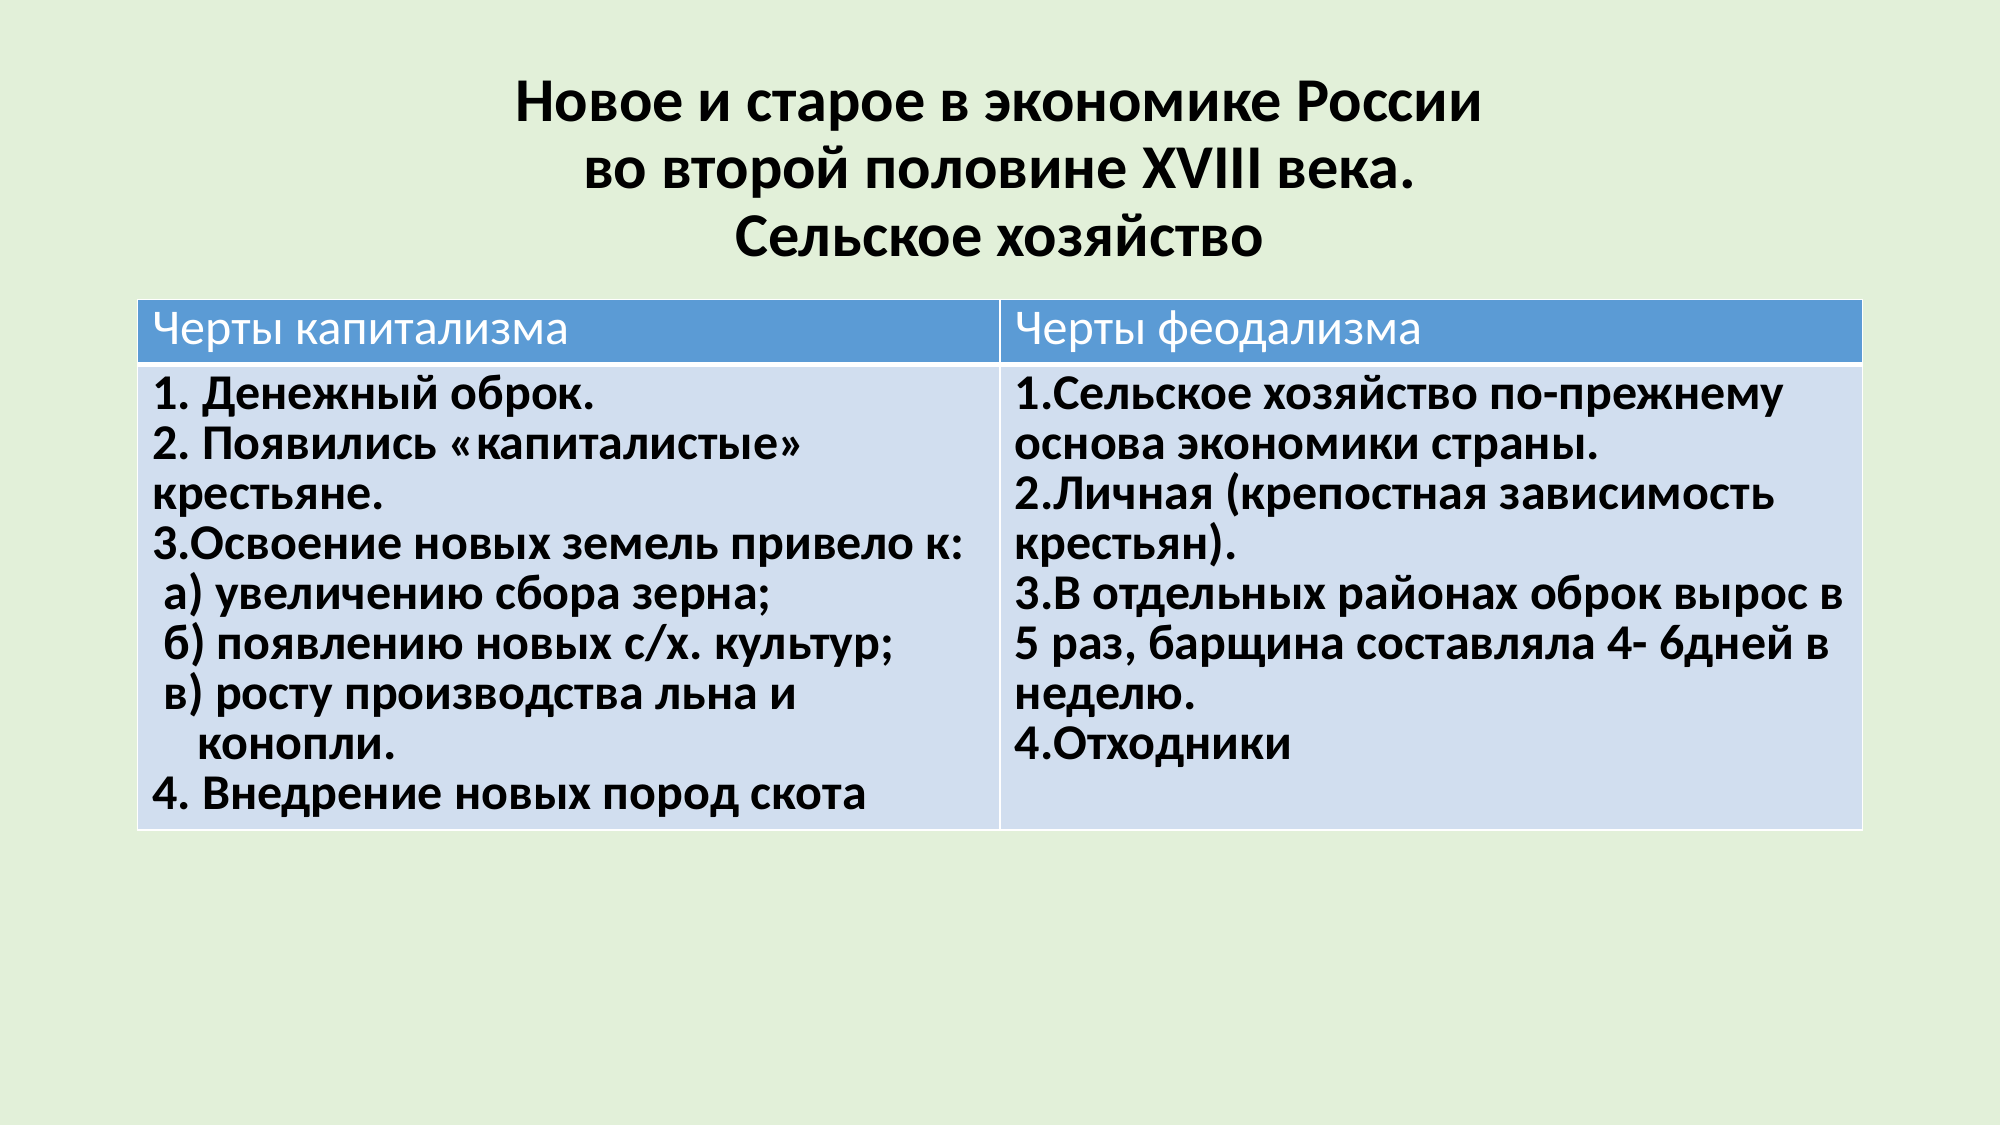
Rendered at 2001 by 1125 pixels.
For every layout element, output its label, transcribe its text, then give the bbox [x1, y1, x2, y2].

table_cell 1.Сельское хозяйство по-прежнему основа экономики страны. 2.Личная (крепостная зависимость крестьян). 3.В отдельных районах оброк вырос в 5 раз, барщина составляла 4- 6дней в неделю. 4.Отходники [1001, 367, 1862, 829]
table_header Черты феодализма [1001, 300, 1862, 362]
title Новое и старое в экономике России во второй половине XVIII века. Сельское хозяйство [137, 59, 1863, 278]
table_cell 1. Денежный оброк. 2. Появились «капиталистые» крестьяне. 3.Освоение новых земель привело к: а) увеличению сбора зерна; б) появлению новых с/х. культур; в) росту производства льна и конопли. 4. Внедрение новых пород скота [138, 367, 999, 829]
table_header Черты капитализма [138, 300, 999, 362]
